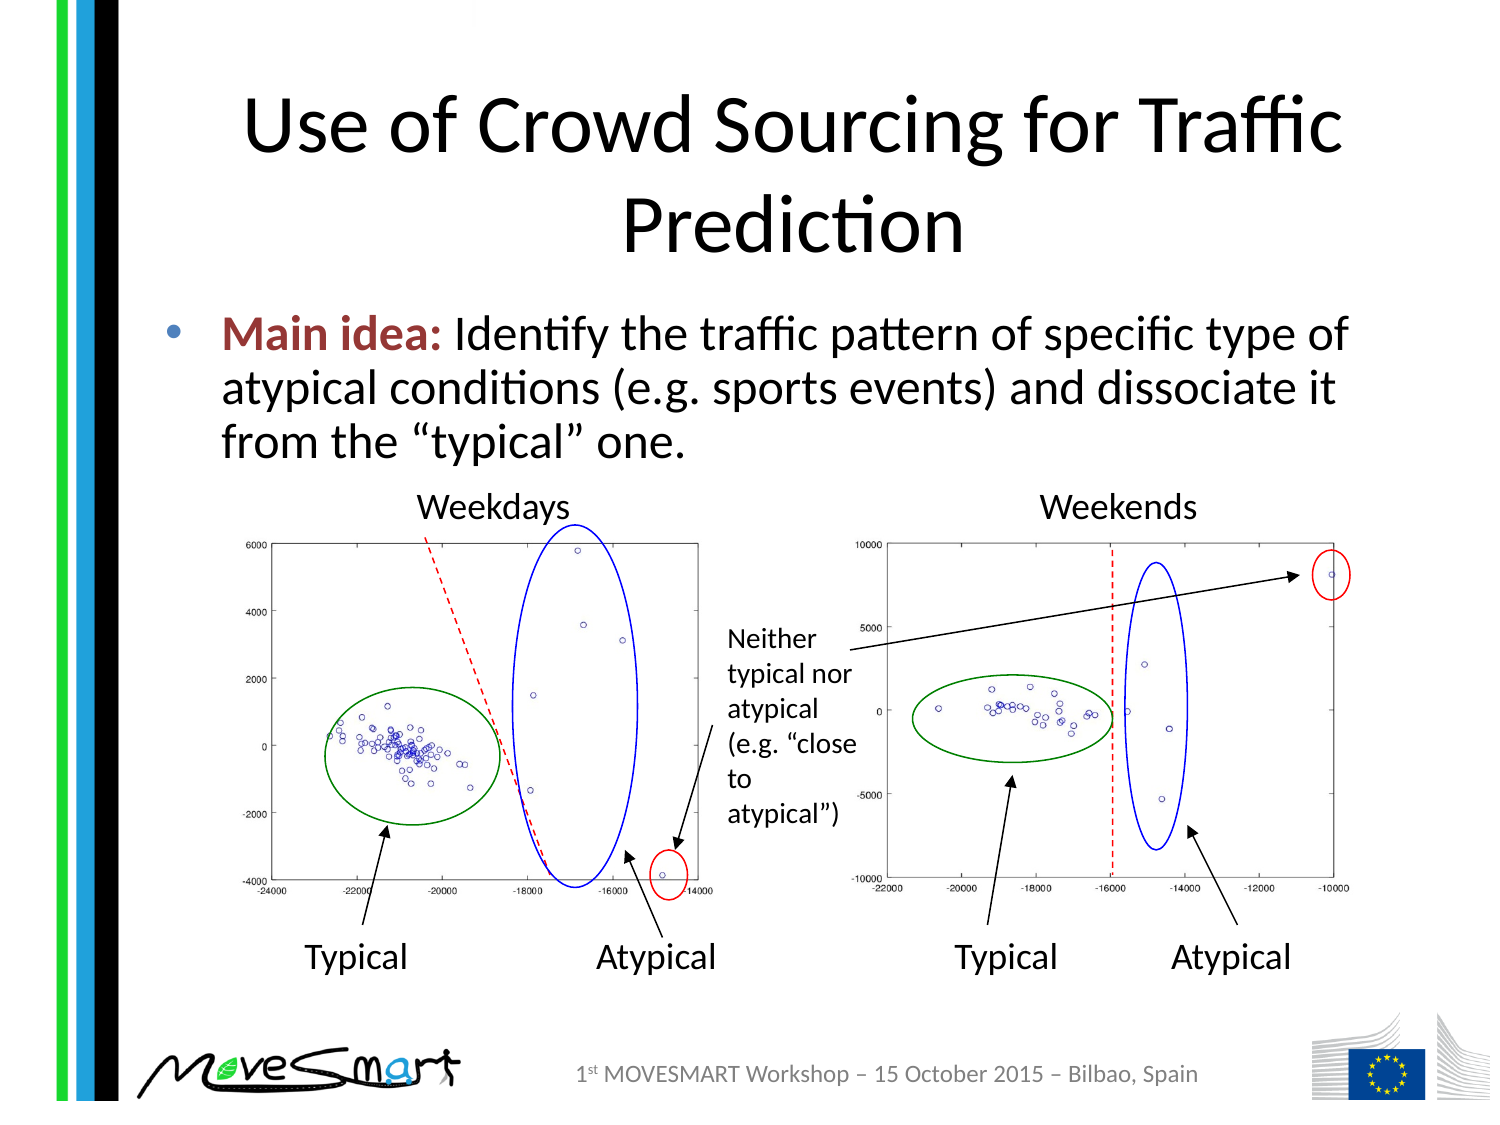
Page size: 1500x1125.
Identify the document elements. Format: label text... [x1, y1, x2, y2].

picture [0, 1, 1496, 1101]
text_box Neither typical nor atypical (e.g. “close to atypical”) [754, 612, 807, 837]
text_box Atypical [1112, 931, 1350, 985]
text_box Weekends [962, 474, 1275, 510]
title Use of Crowd Sourcing for Traffic Prediction [149, 74, 1438, 263]
text_box Typical [887, 931, 1112, 985]
text_box Atypical [537, 924, 775, 985]
text_box Typical [237, 935, 475, 985]
text_box Weekdays [324, 474, 663, 510]
list Main idea: Identify the traffic pattern of specific type of atypical conditions (e.g. sports events) and dissociate it from the “typical” one. [149, 299, 1438, 681]
